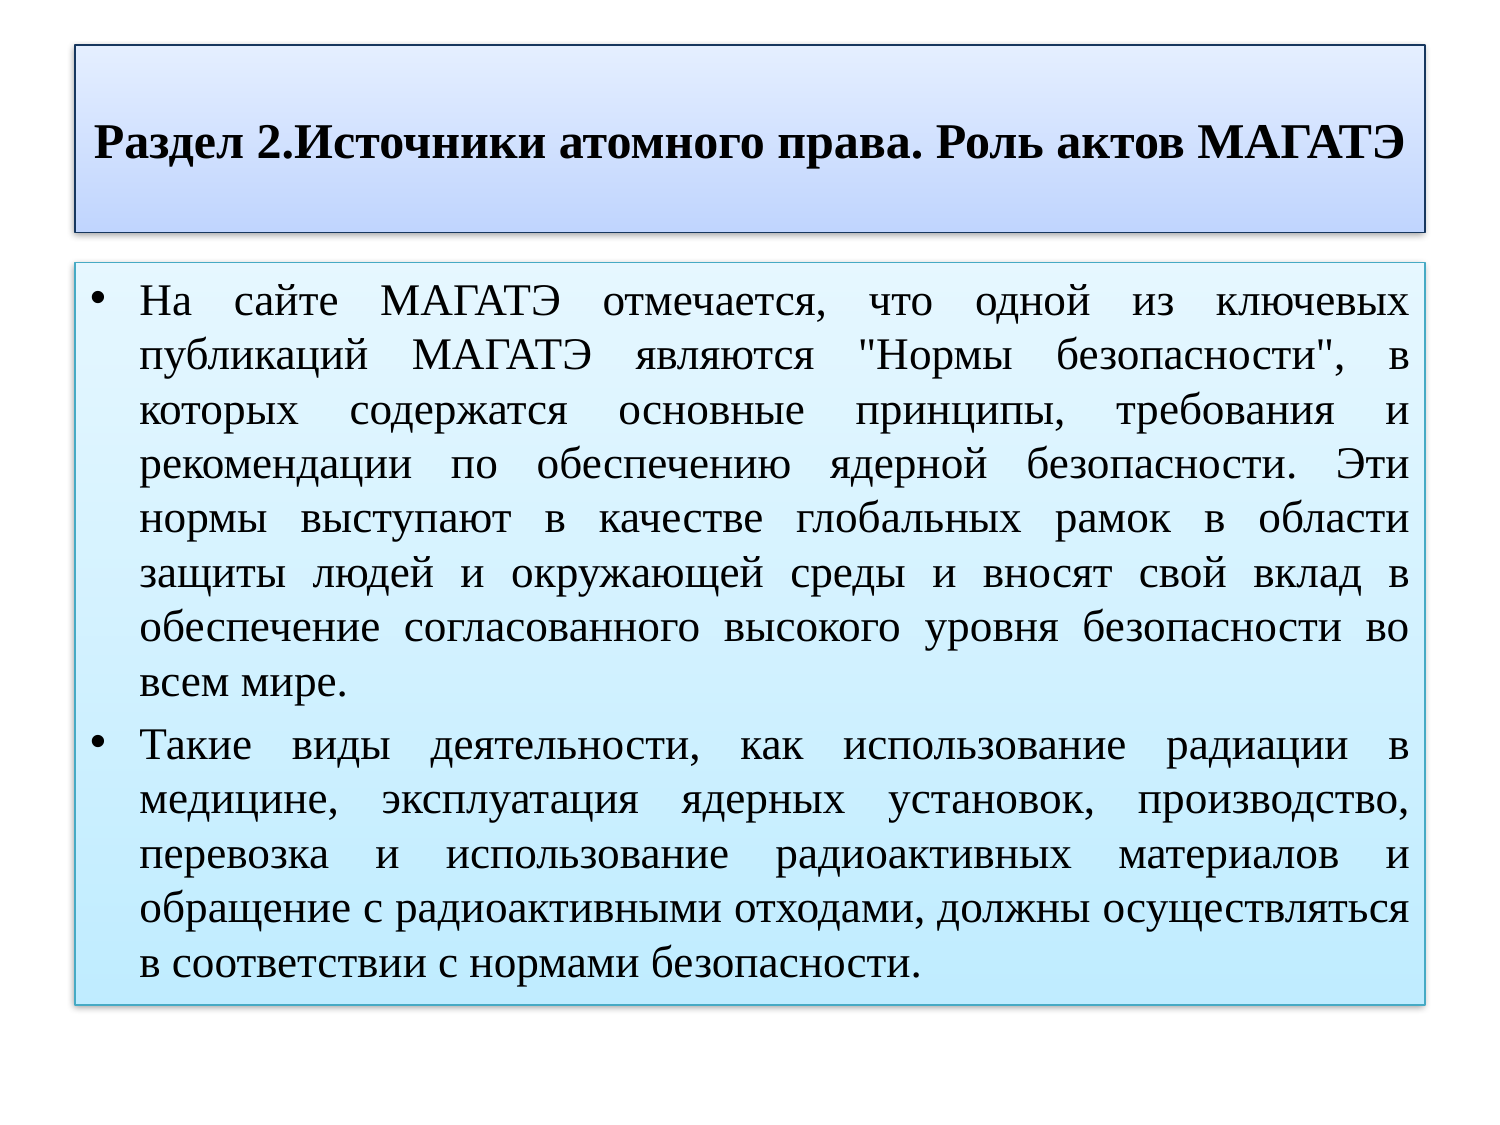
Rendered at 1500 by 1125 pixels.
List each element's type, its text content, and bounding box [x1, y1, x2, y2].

list На сайте МАГАТЭ отмечается, что одной из ключевых публикаций МАГАТЭ являются "Нормы безопасности", в которых содержатся основные принципы, требования и рекомендации по обеспечению ядерной безопасности. Эти нормы выступают в качестве глобальных рамок в области защиты людей и окружающей среды и вносят свой вклад в обеспечение согласованного высокого уровня безопасности во всем мире. Такие виды деятельности, как использование радиации в медицине, эксплуатация ядерных установок, производство, перевозка и использование радиоактивных материалов и обращение с радиоактивными отходами, должны осуществляться в соответствии с нормами безопасности. [74, 262, 1426, 1006]
title Раздел 2.Источники атомного права. Роль актов МАГАТЭ [74, 44, 1426, 233]
